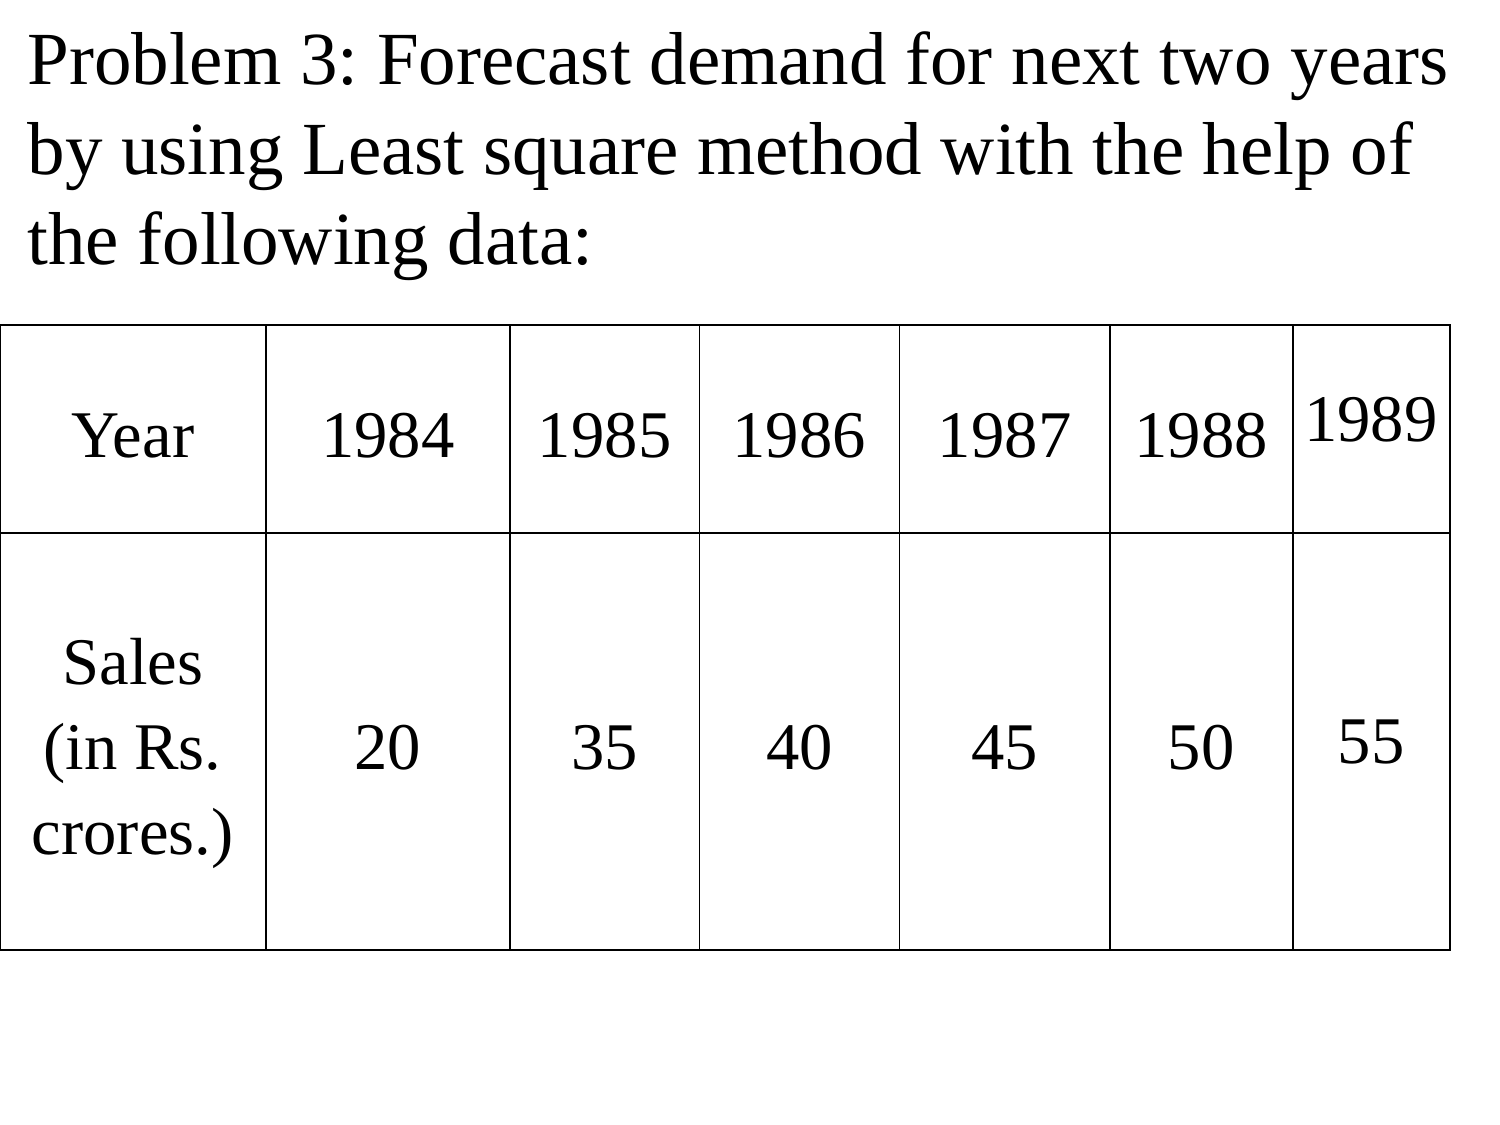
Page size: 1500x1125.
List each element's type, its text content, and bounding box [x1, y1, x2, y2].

table_header 1987 [900, 377, 1109, 532]
table_cell 55 [1294, 534, 1449, 949]
text_box Problem 3: Forecast demand for next two years by using Least square method with the help of the following data: [12, 1, 1488, 377]
table_header 1988 [1111, 377, 1292, 532]
table_header 1985 [511, 377, 699, 532]
table_cell 20 [267, 534, 509, 949]
table_cell 50 [1111, 534, 1292, 949]
table_header 1986 [700, 377, 899, 532]
table_cell 40 [700, 534, 899, 949]
table_cell Sales (in Rs. crores.) [1, 534, 265, 949]
table_cell 35 [511, 534, 699, 949]
table_cell 45 [900, 534, 1109, 949]
table_header 1984 [267, 377, 509, 532]
table_header 1989 [1294, 377, 1449, 532]
table_header Year [1, 326, 265, 532]
